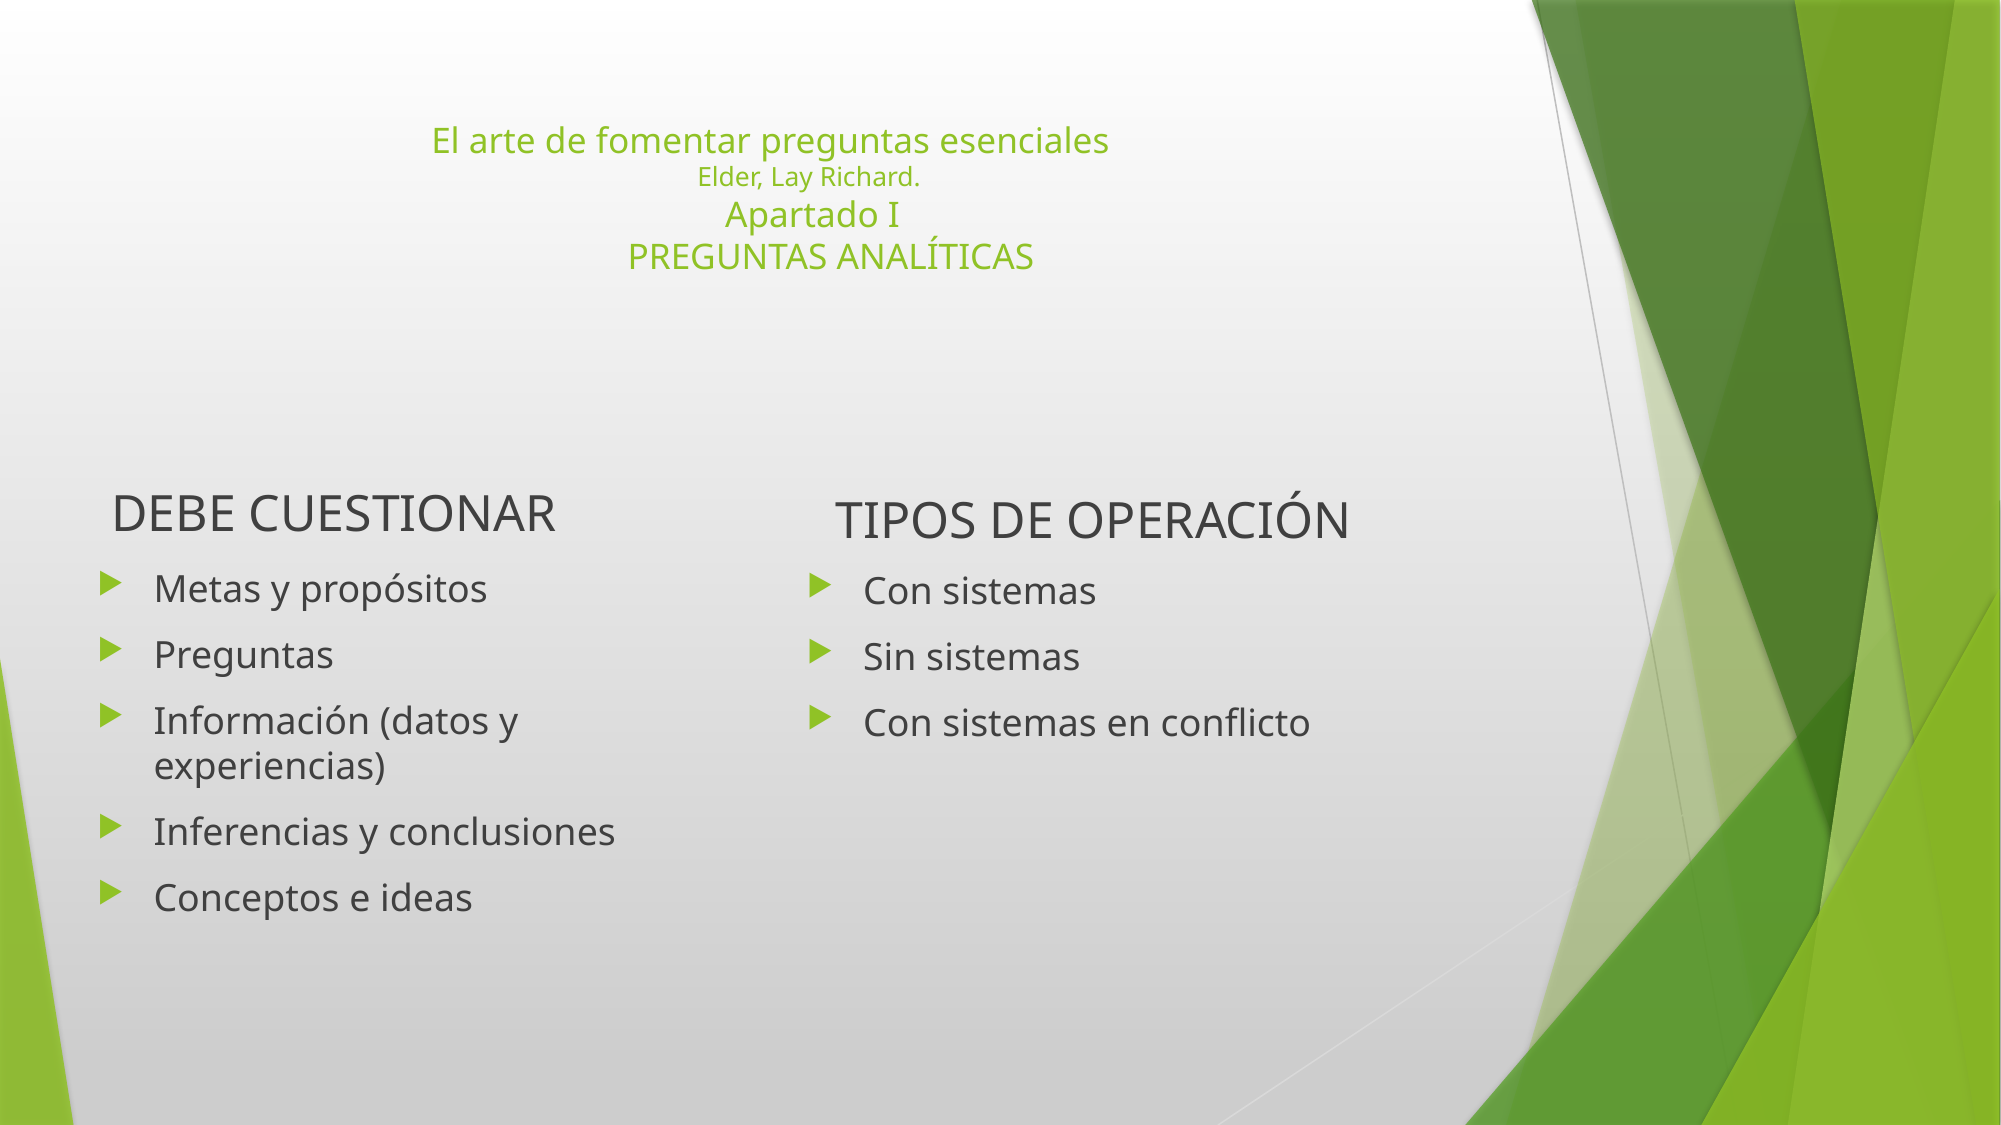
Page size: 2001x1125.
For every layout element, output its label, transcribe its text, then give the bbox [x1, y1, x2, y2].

list Con sistemas Sin sistemas Con sistemas en conflicto [791, 559, 1479, 922]
list Metas y propósitos Preguntas Información (datos y experiencias) Inferencias y conclusiones Conceptos e ideas [82, 491, 769, 947]
list DEBE CUESTIONAR [96, 454, 784, 549]
list TIPOS DE OPERACIÓN [820, 461, 1507, 557]
title El arte de fomentar preguntas esenciales Elder, Lay Richard. Apartado I PREGUNTAS ANALÍTICAS [107, 110, 1518, 328]
